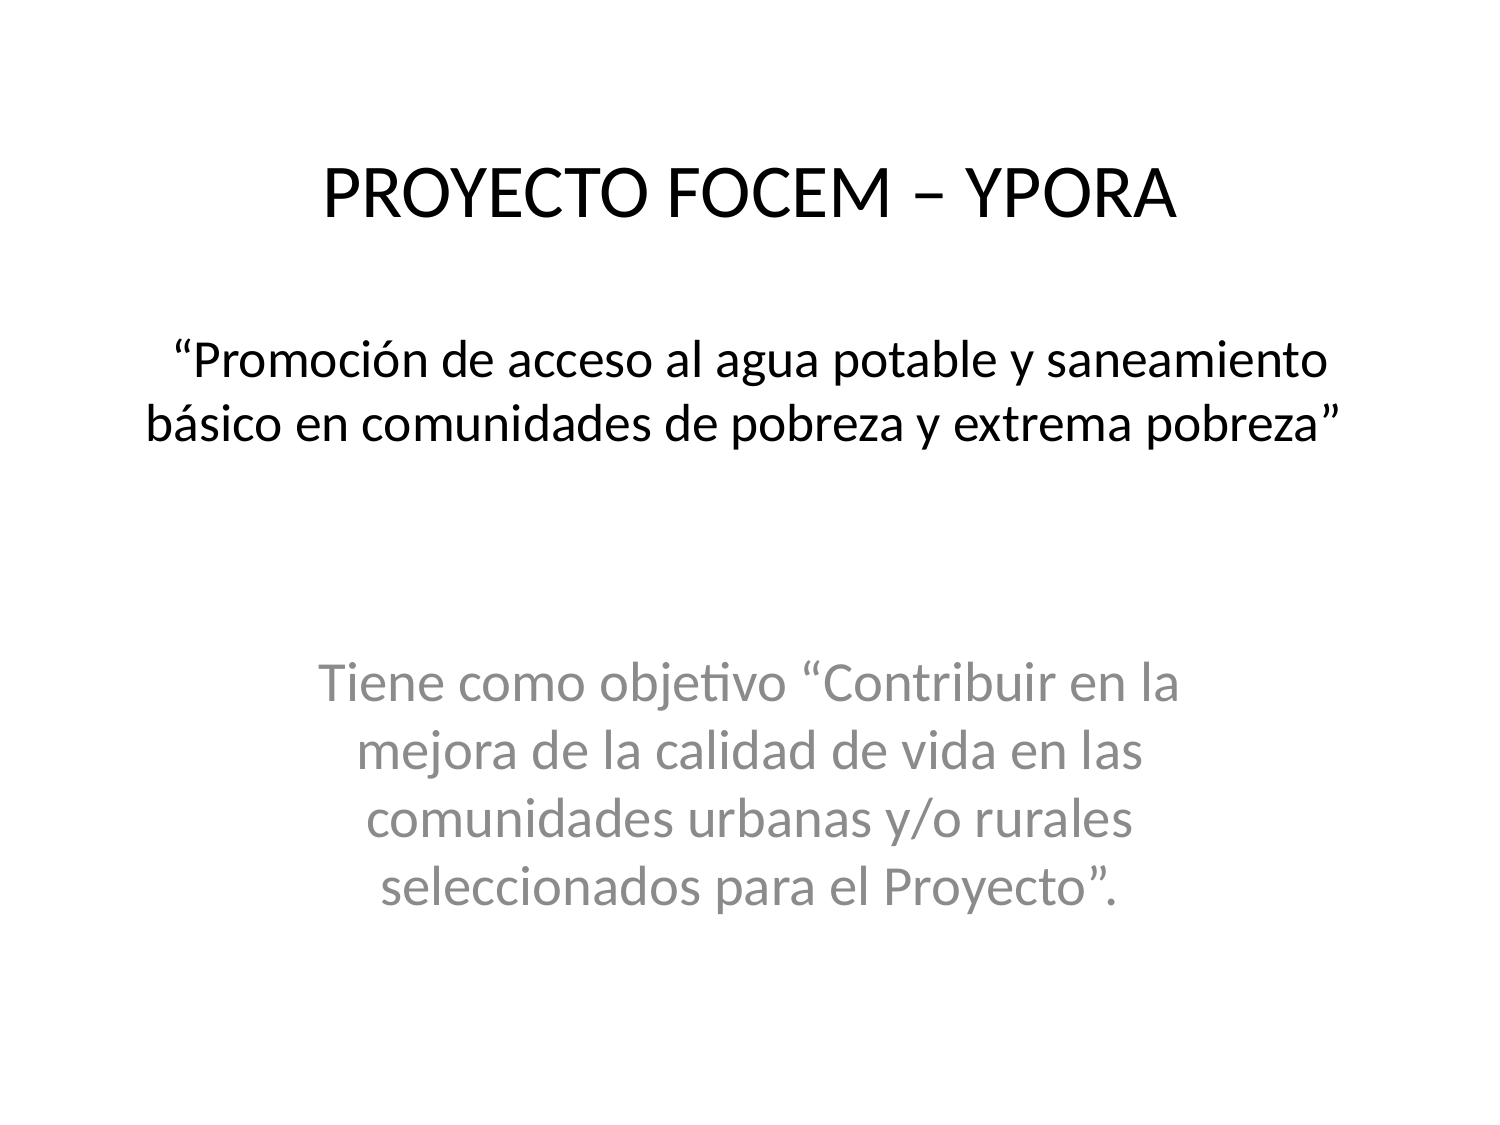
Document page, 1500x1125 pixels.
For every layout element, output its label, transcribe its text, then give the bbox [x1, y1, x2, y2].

subtitle Tiene como objetivo “Contribuir en la mejora de la calidad de vida en las comunidades urbanas y/o rurales seleccionados para el Proyecto”. [225, 637, 1275, 925]
title PROYECTO FOCEM – YPORA “Promoción de acceso al agua potable y saneamiento básico en comunidades de pobreza y extrema pobreza” [112, 93, 1388, 591]
